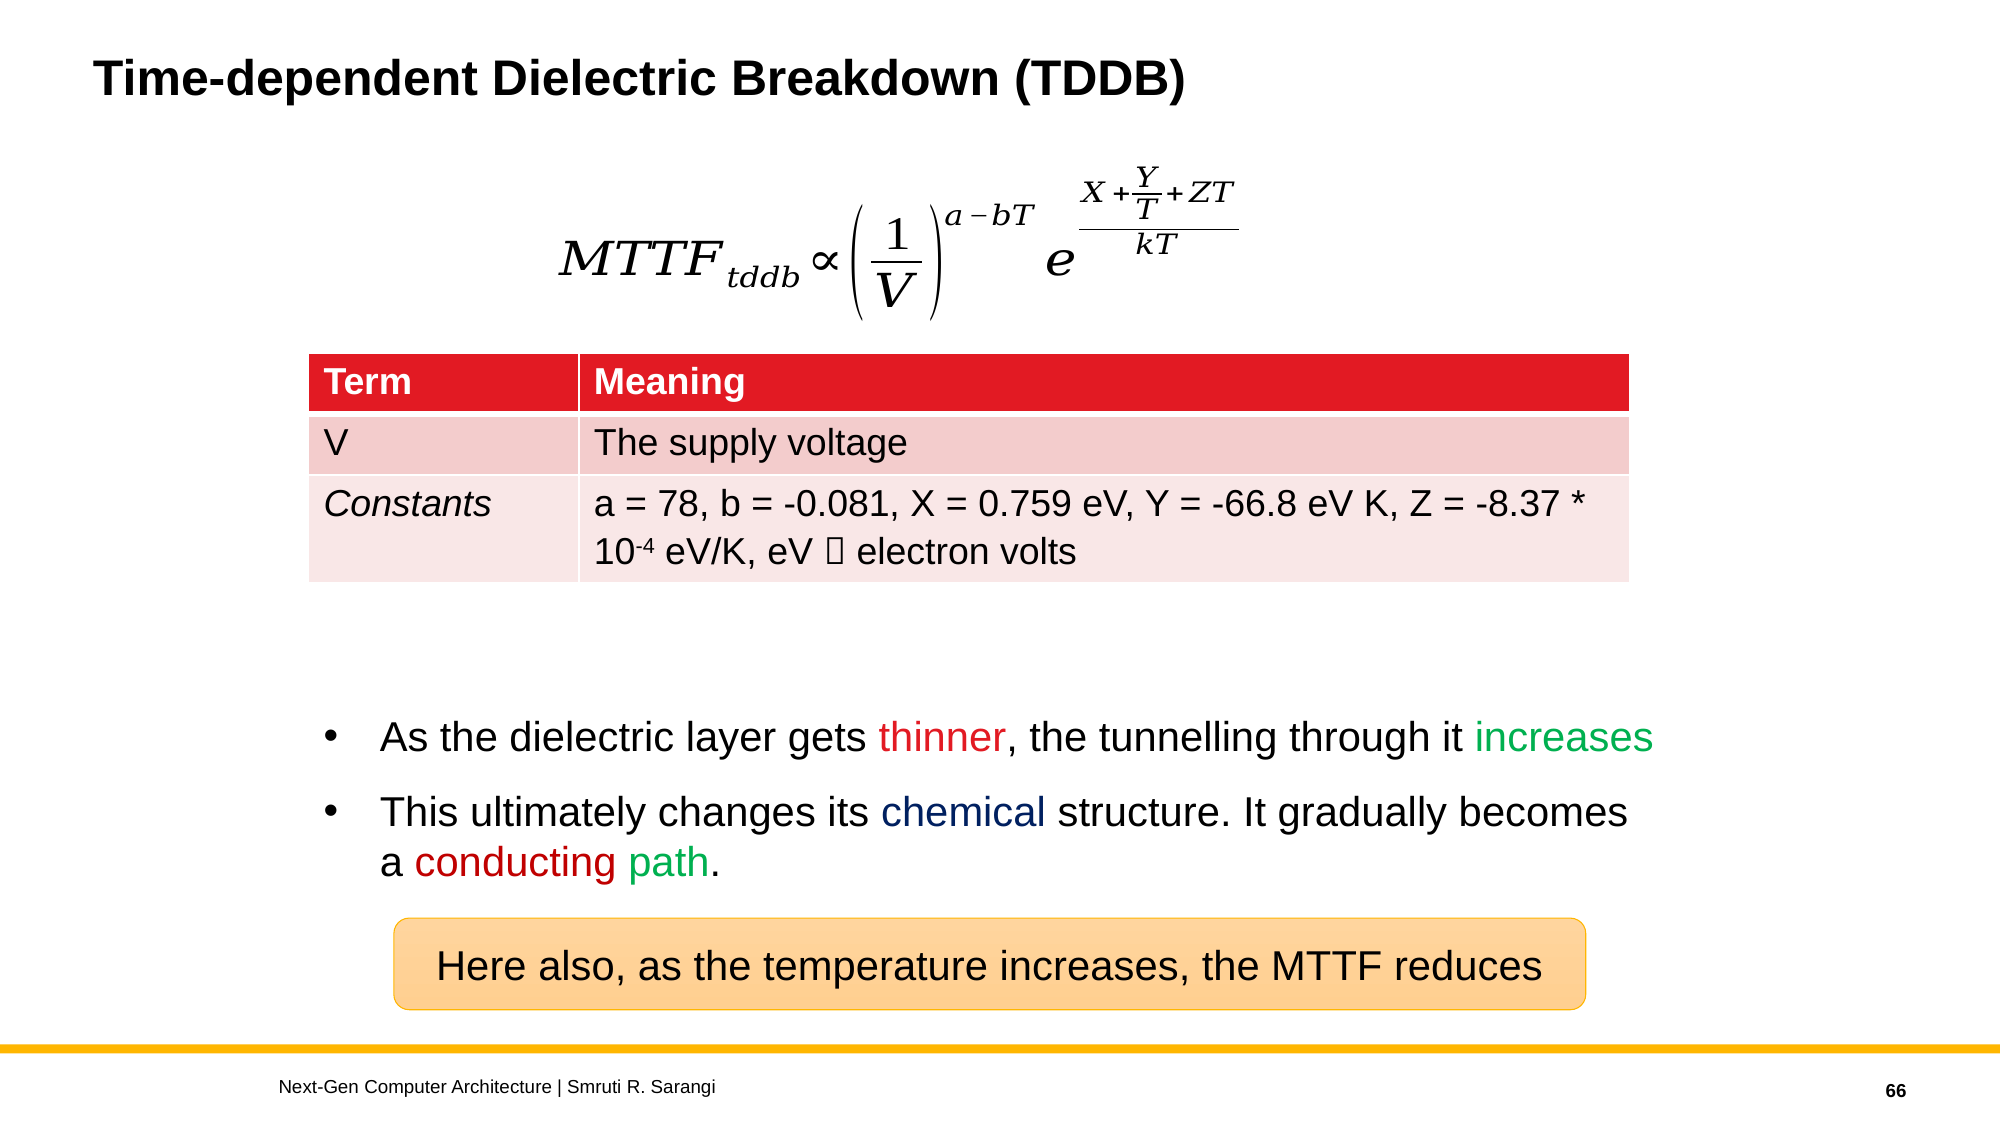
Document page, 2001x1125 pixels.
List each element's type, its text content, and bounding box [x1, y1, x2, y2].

table_header Term [309, 354, 578, 411]
table_cell The supply voltage [580, 417, 1629, 474]
slide_number 66 [1711, 1071, 1922, 1109]
footer Next-Gen Computer Architecture | Smruti R. Sarangi [263, 1067, 1464, 1105]
list As the dielectric layer gets thinner, the tunnelling through it increases This ultimately changes its chemical structure. It gradually becomes a conducting path. [308, 702, 1675, 924]
title Time-dependent Dielectric Breakdown (TDDB) [78, 45, 1578, 180]
table_cell a = 78, b = -0.081, X = 0.759 eV, Y = -66.8 eV K, Z = -8.37 * 10-4 eV/K, eV  electron volts [580, 476, 1629, 582]
table_header Meaning [580, 354, 1629, 411]
table_cell Constants [309, 476, 578, 582]
text_box Here also, as the temperature increases, the MTTF reduces [393, 917, 1587, 1011]
table_cell V [309, 417, 578, 474]
